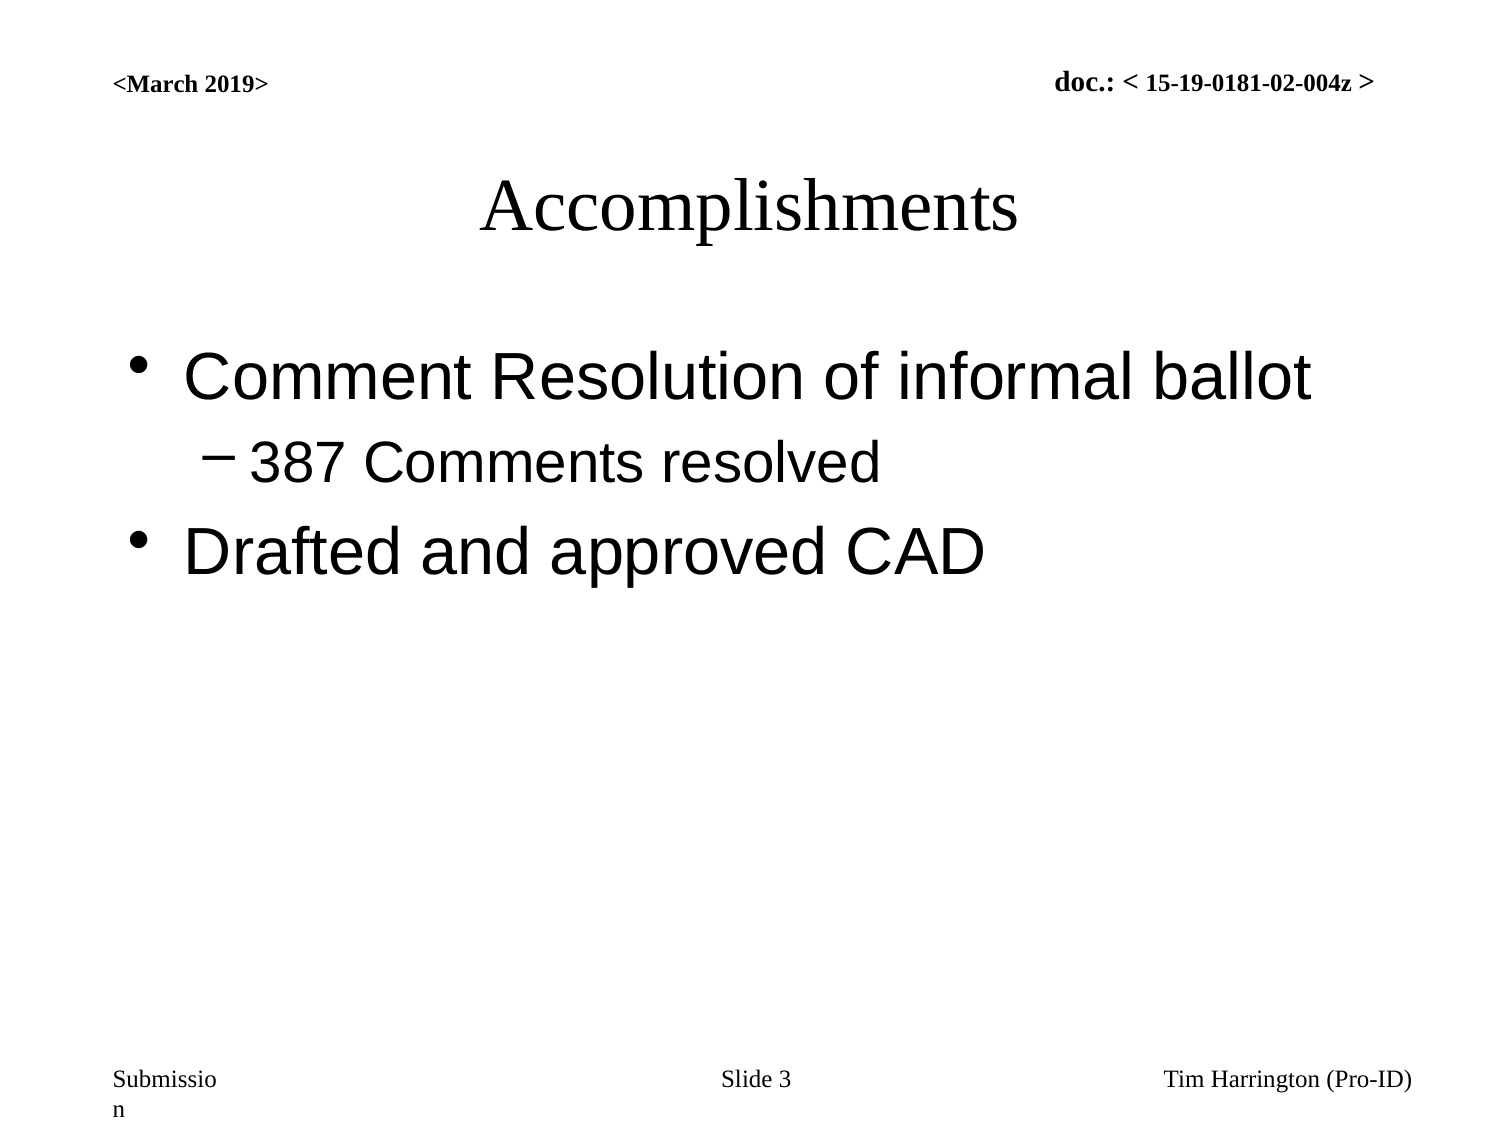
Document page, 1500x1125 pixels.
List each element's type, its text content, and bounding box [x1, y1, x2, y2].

footer Tim Harrington (Pro-ID) [899, 1061, 1413, 1093]
title Accomplishments [112, 112, 1388, 288]
slide_number Slide 3 [712, 1061, 800, 1093]
list Comment Resolution of informal ballot 387 Comments resolved Drafted and approved CAD [112, 324, 1388, 1000]
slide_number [112, 67, 376, 99]
